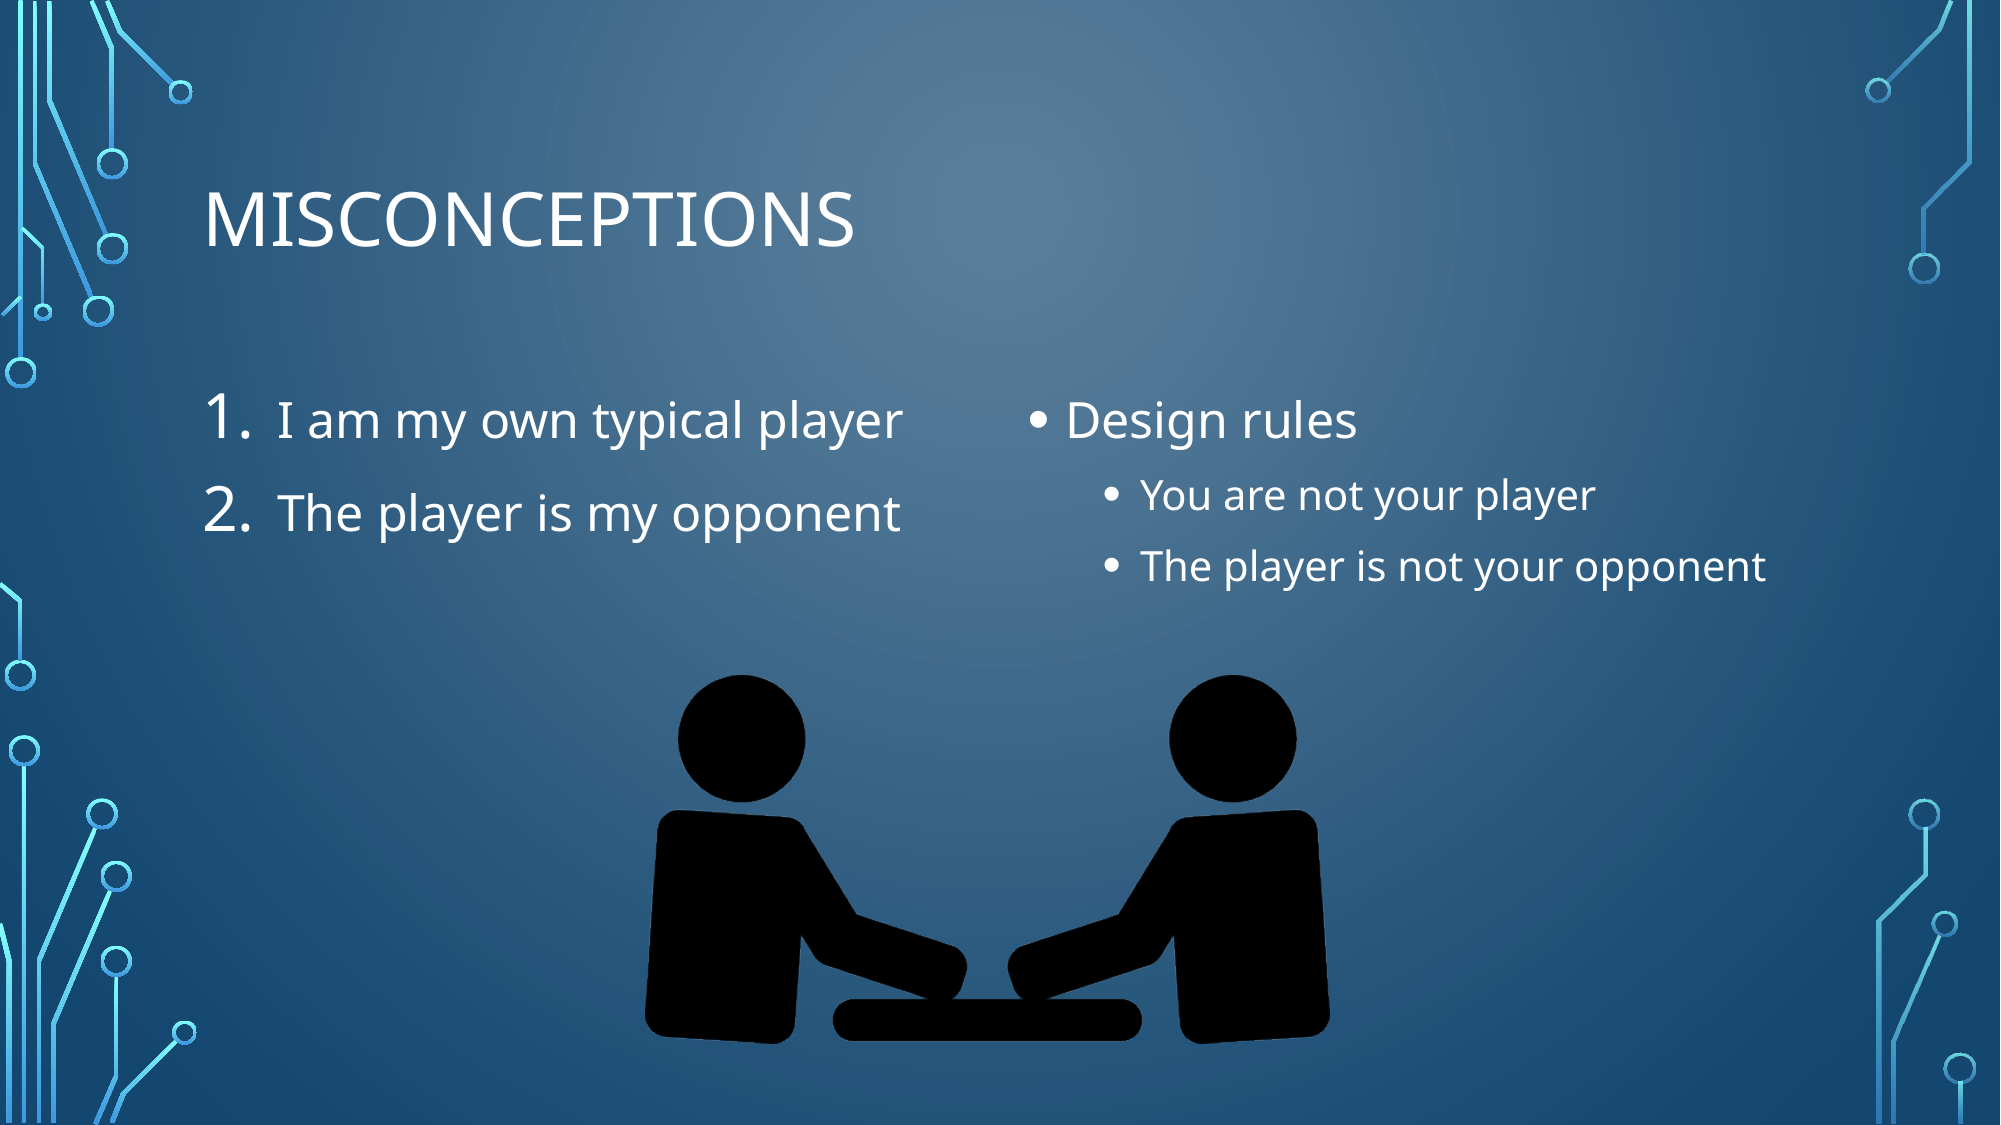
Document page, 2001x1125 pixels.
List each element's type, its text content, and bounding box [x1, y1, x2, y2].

title Misconceptions [187, 101, 1813, 344]
picture [645, 675, 1330, 1044]
list I am my own typical player The player is my opponent [187, 369, 988, 950]
list Design rules You are not your player The player is not your opponent [1012, 369, 1813, 950]
